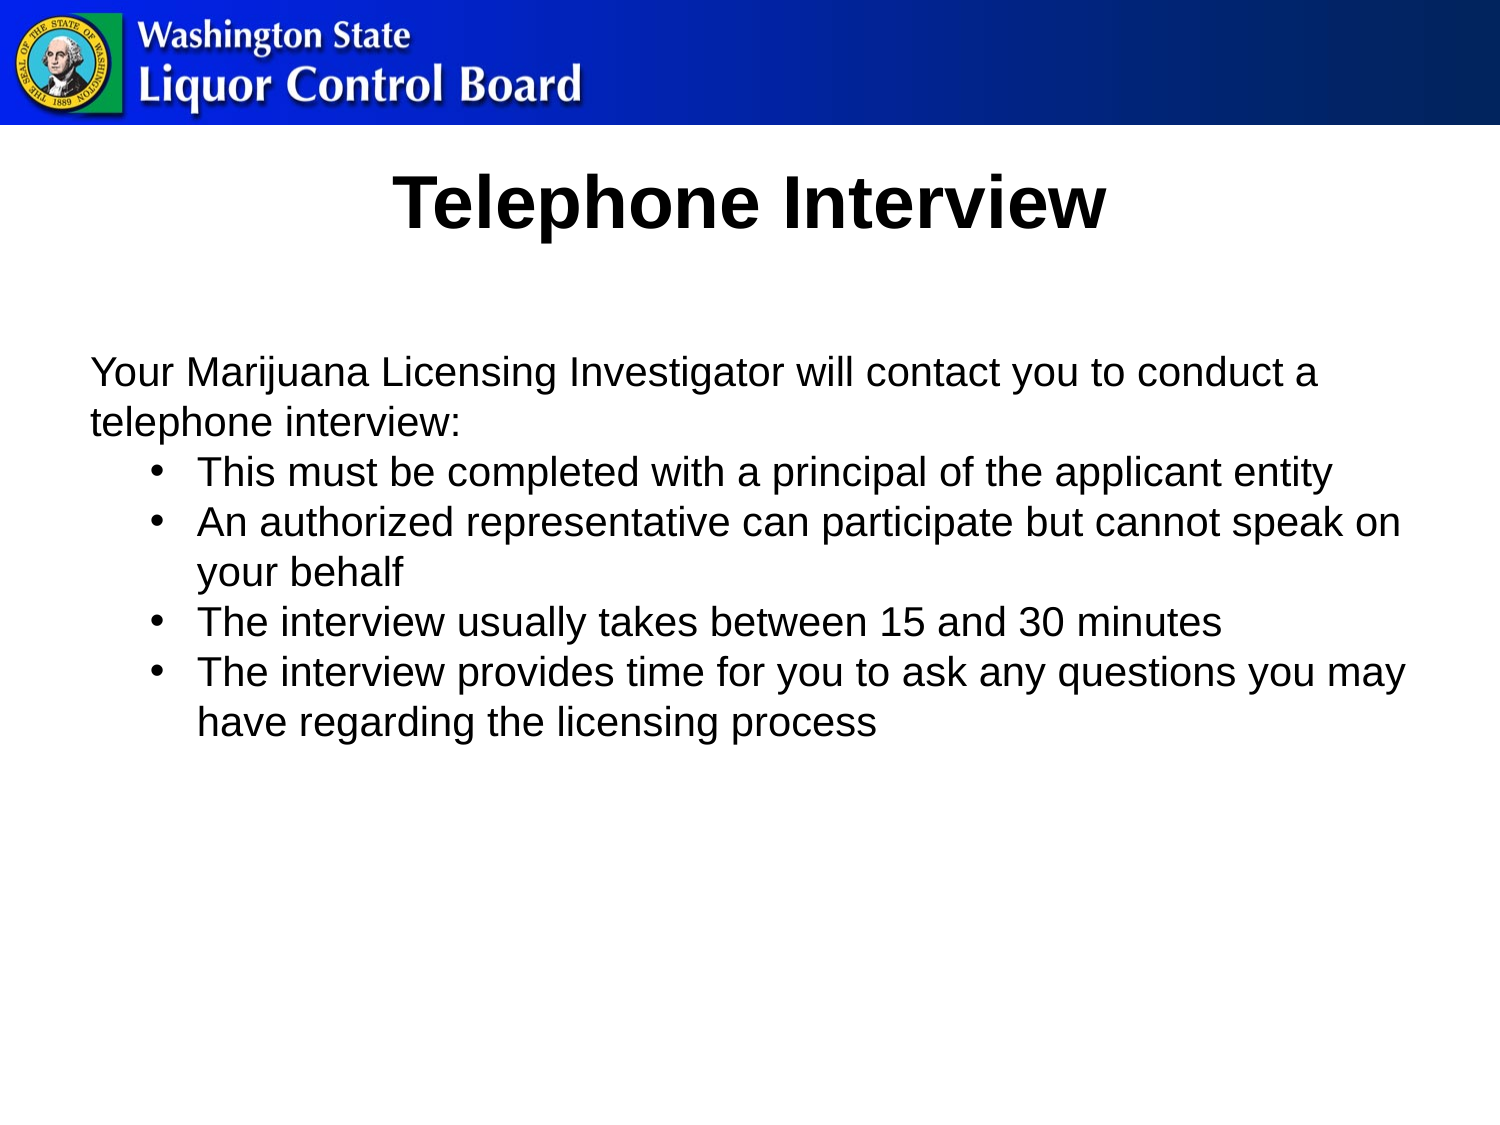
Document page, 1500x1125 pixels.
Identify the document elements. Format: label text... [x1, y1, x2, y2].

list Your Marijuana Licensing Investigator will contact you to conduct a telephone interview: This must be completed with a principal of the applicant entity An authorized representative can participate but cannot speak on your behalf The interview usually takes between 15 and 30 minutes The interview provides time for you to ask any questions you may have regarding the licensing process [74, 337, 1426, 1113]
picture [0, 0, 1500, 126]
title Telephone Interview [74, 135, 1426, 274]
